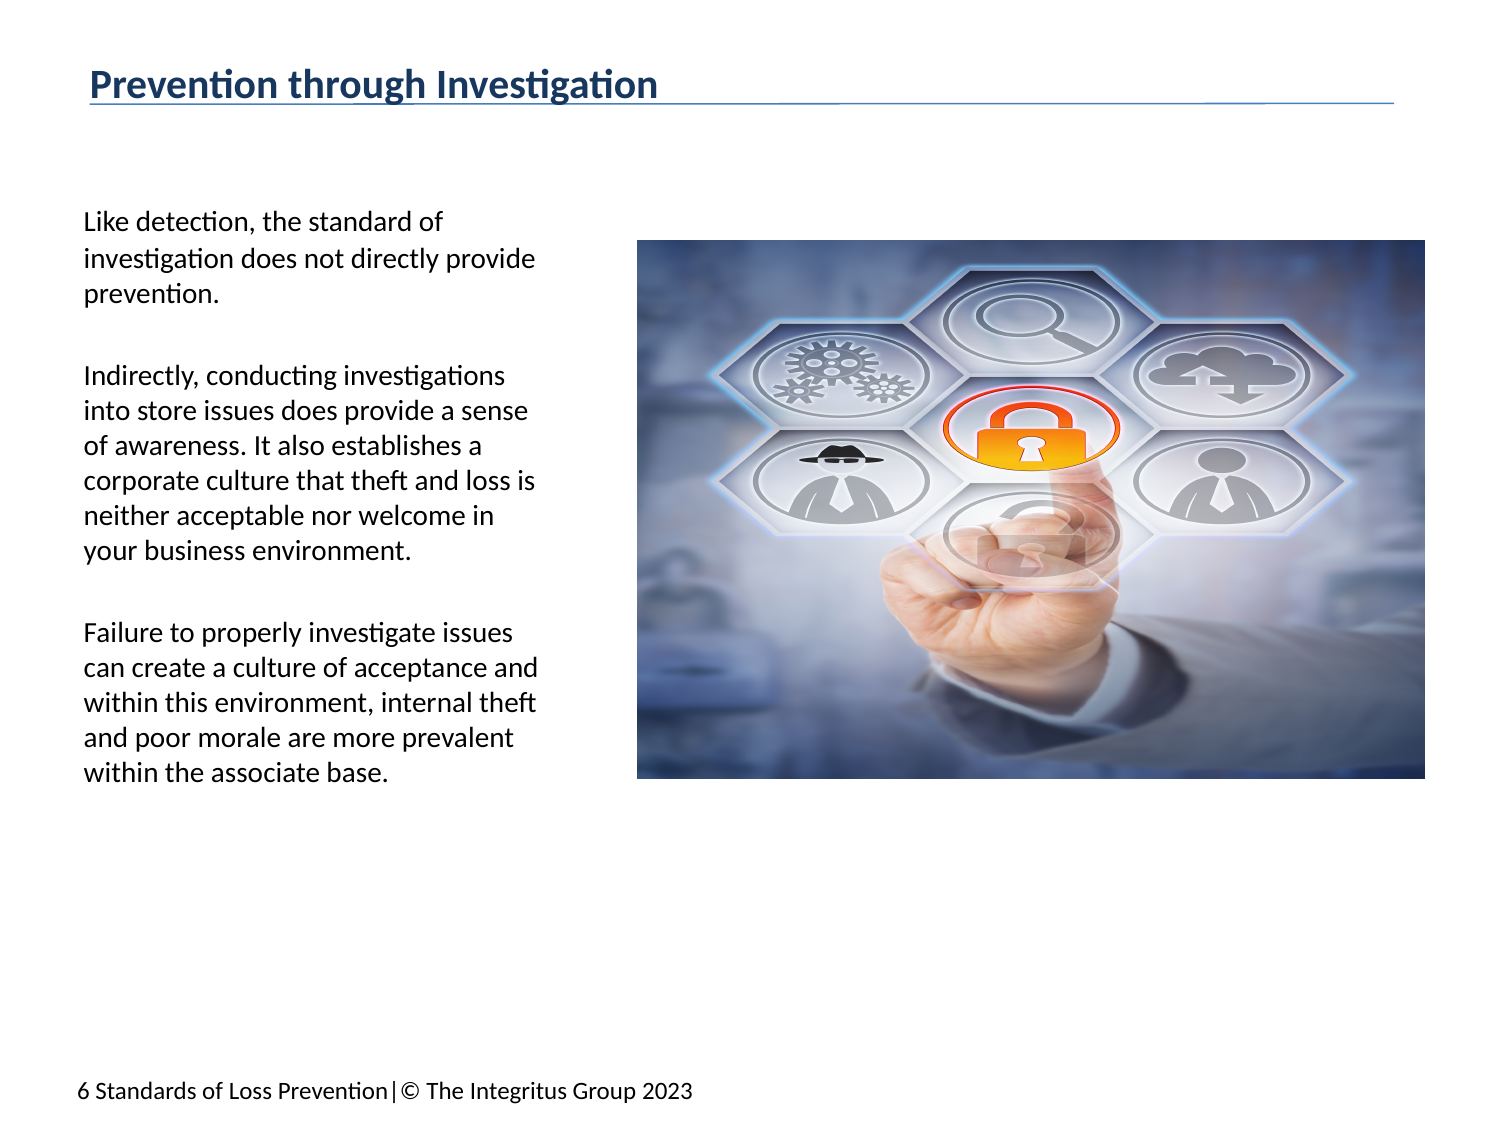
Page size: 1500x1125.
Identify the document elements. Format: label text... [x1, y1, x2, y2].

picture [637, 240, 1426, 779]
text_box 6 Standards of Loss Prevention|© The Integritus Group 2023 [62, 1067, 725, 1112]
list Like detection, the standard of investigation does not directly provide prevention. Indirectly, conducting investigations into store issues does provide a sense of awareness. It also establishes a corporate culture that theft and loss is neither acceptable nor welcome in your business environment. Failure to properly investigate issues can create a culture of acceptance and within this environment, internal theft and poor morale are more prevalent within the associate base. [12, 186, 563, 1024]
text_box Prevention through Investigation [74, 49, 1425, 143]
